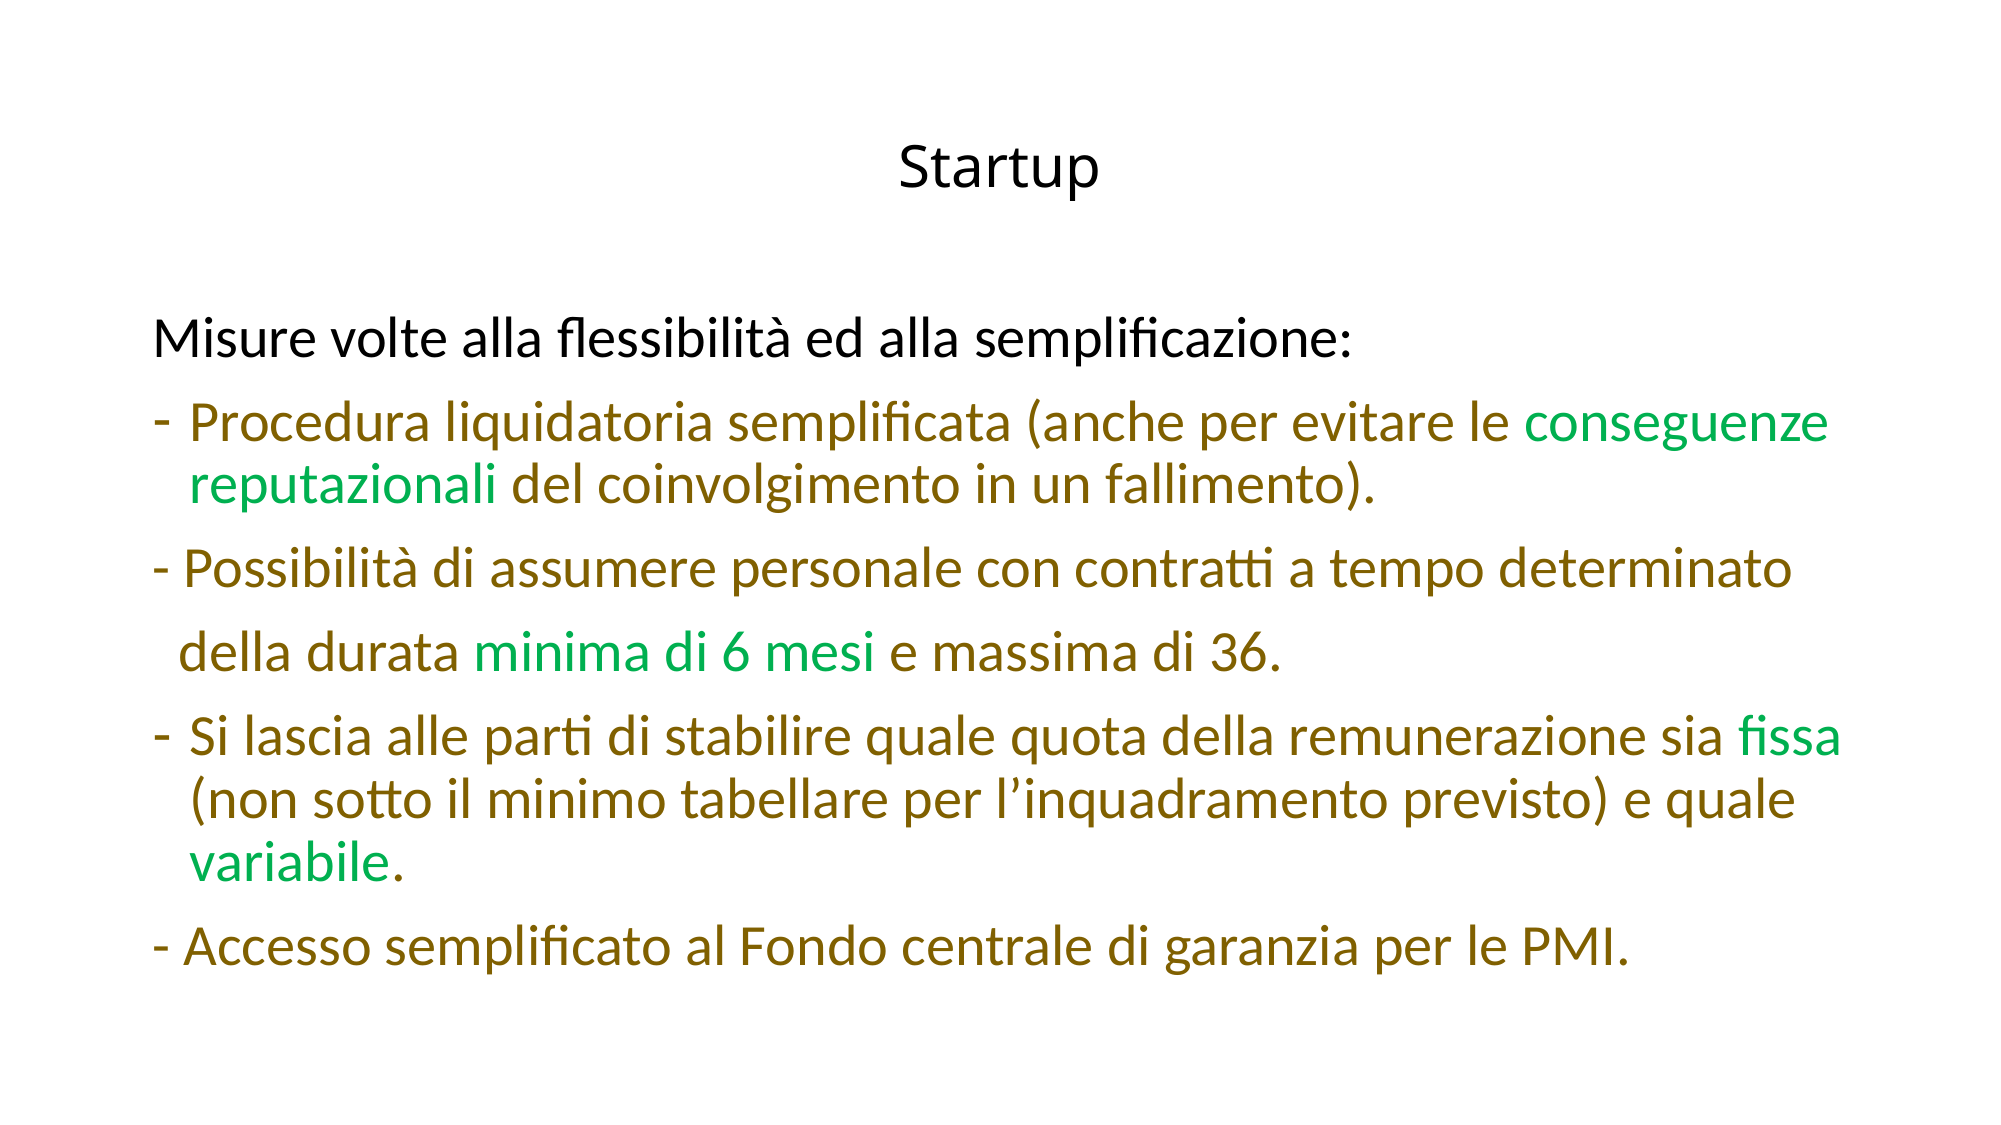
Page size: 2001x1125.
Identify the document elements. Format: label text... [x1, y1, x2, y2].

list Misure volte alla flessibilità ed alla semplificazione: Procedura liquidatoria semplificata (anche per evitare le conseguenze reputazionali del coinvolgimento in un fallimento). - Possibilità di assumere personale con contratti a tempo determinato della durata minima di 6 mesi e massima di 36. Si lascia alle parti di stabilire quale quota della remunerazione sia fissa (non sotto il minimo tabellare per l’inquadramento previsto) e quale variabile. - Accesso semplificato al Fondo centrale di garanzia per le PMI. [137, 299, 1863, 1014]
title Startup [137, 59, 1863, 278]
